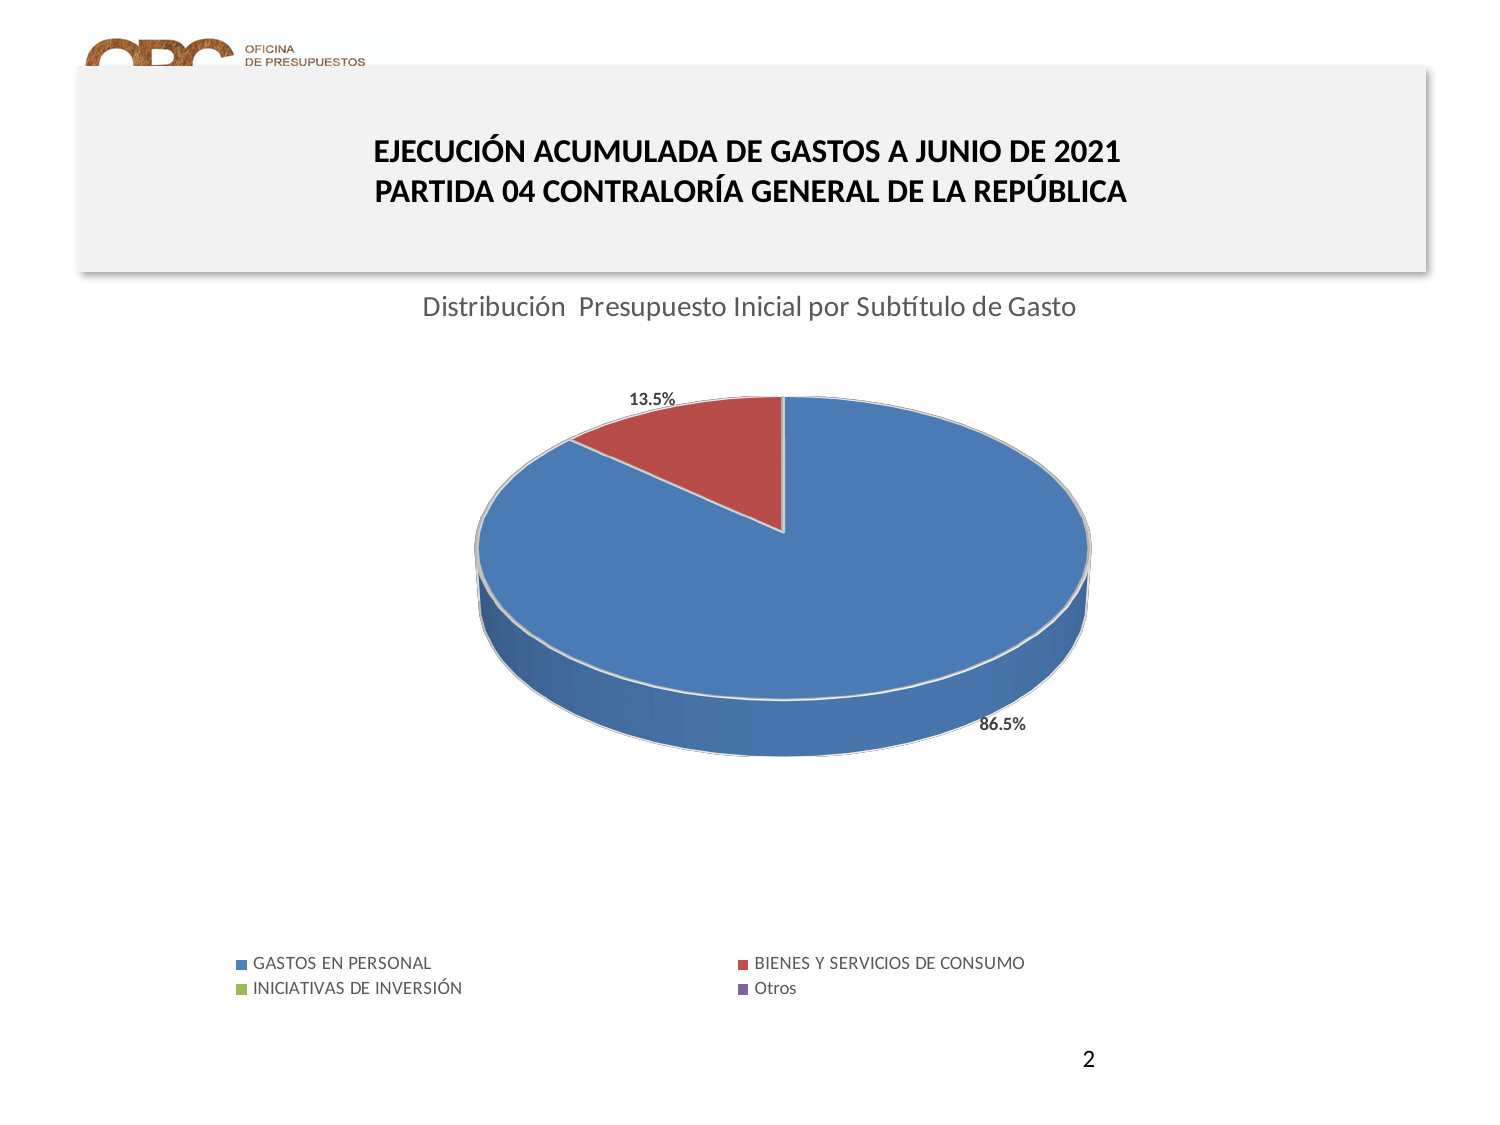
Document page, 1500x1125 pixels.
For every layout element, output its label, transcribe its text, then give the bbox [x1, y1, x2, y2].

slide_number 2 [1067, 1035, 1418, 1095]
picture [82, 22, 403, 66]
chart [74, 262, 1426, 1006]
title EJECUCIÓN ACUMULADA DE GASTOS A JUNIO DE 2021 PARTIDA 04 CONTRALORÍA GENERAL DE LA REPÚBLICA [78, 66, 1425, 261]
